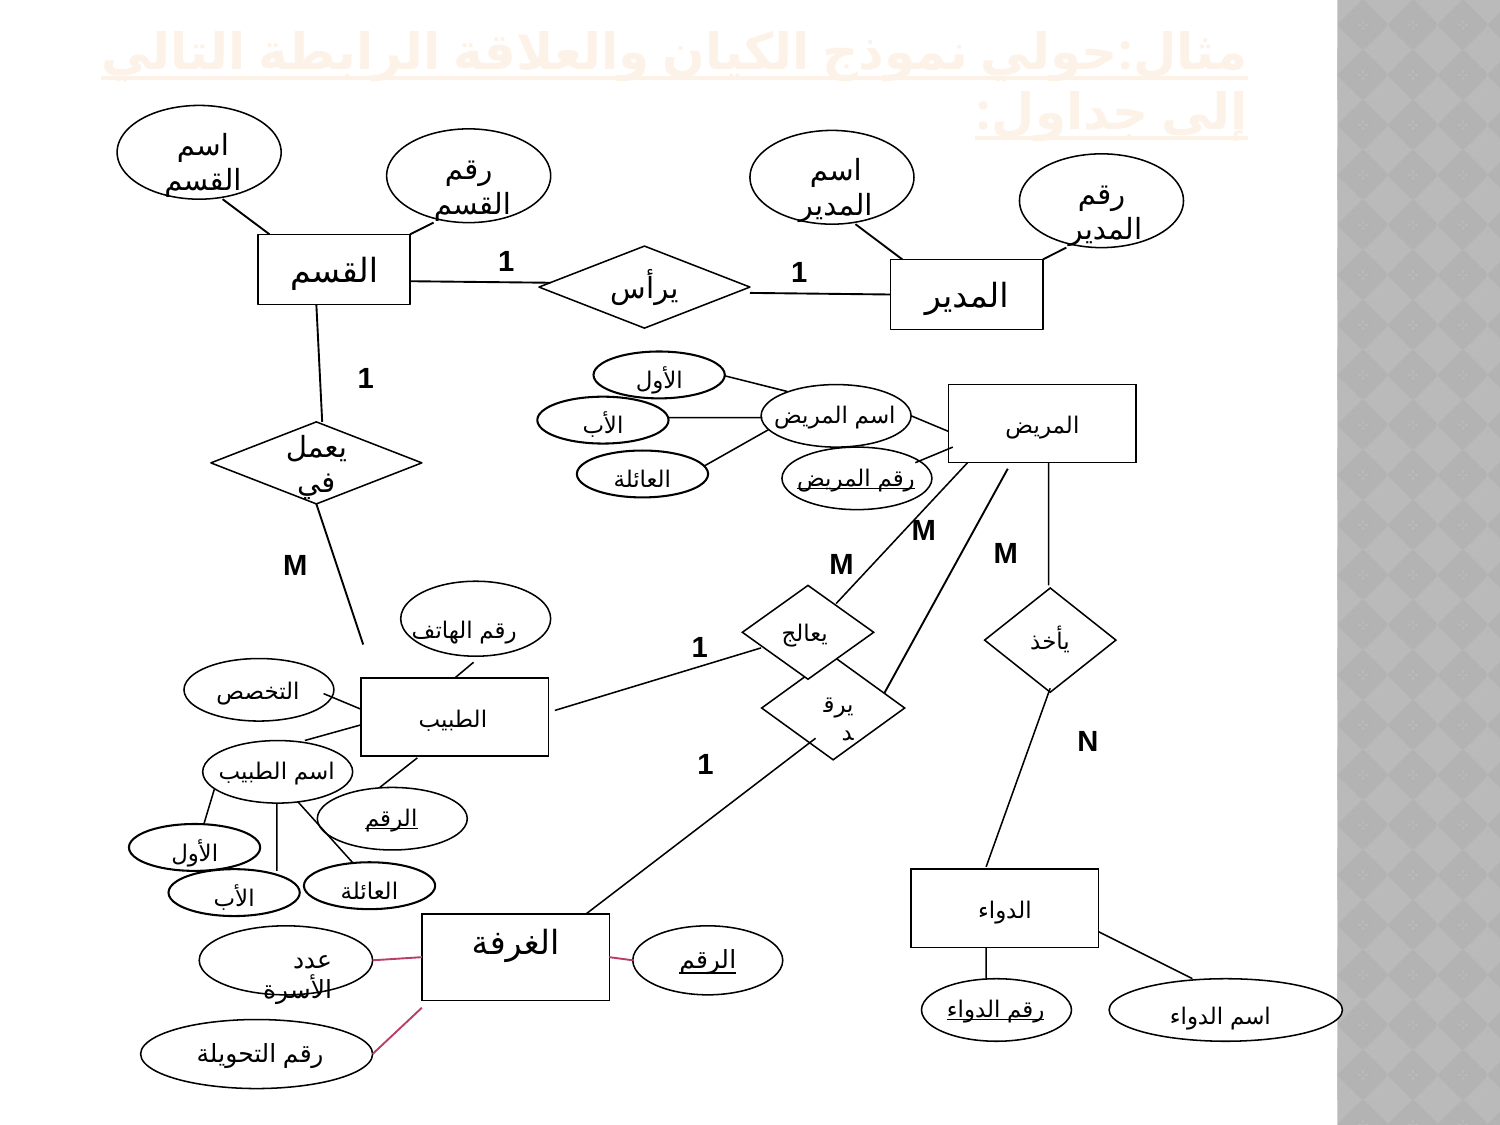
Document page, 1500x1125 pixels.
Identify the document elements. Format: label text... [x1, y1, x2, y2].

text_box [116, 105, 1343, 1044]
text_box رقم التحويلة [140, 1052, 370, 1089]
text_box مثال:حولي نموذج الكيان والعلاقة الرابطة التالي إلى جداول: [74, 11, 1263, 200]
